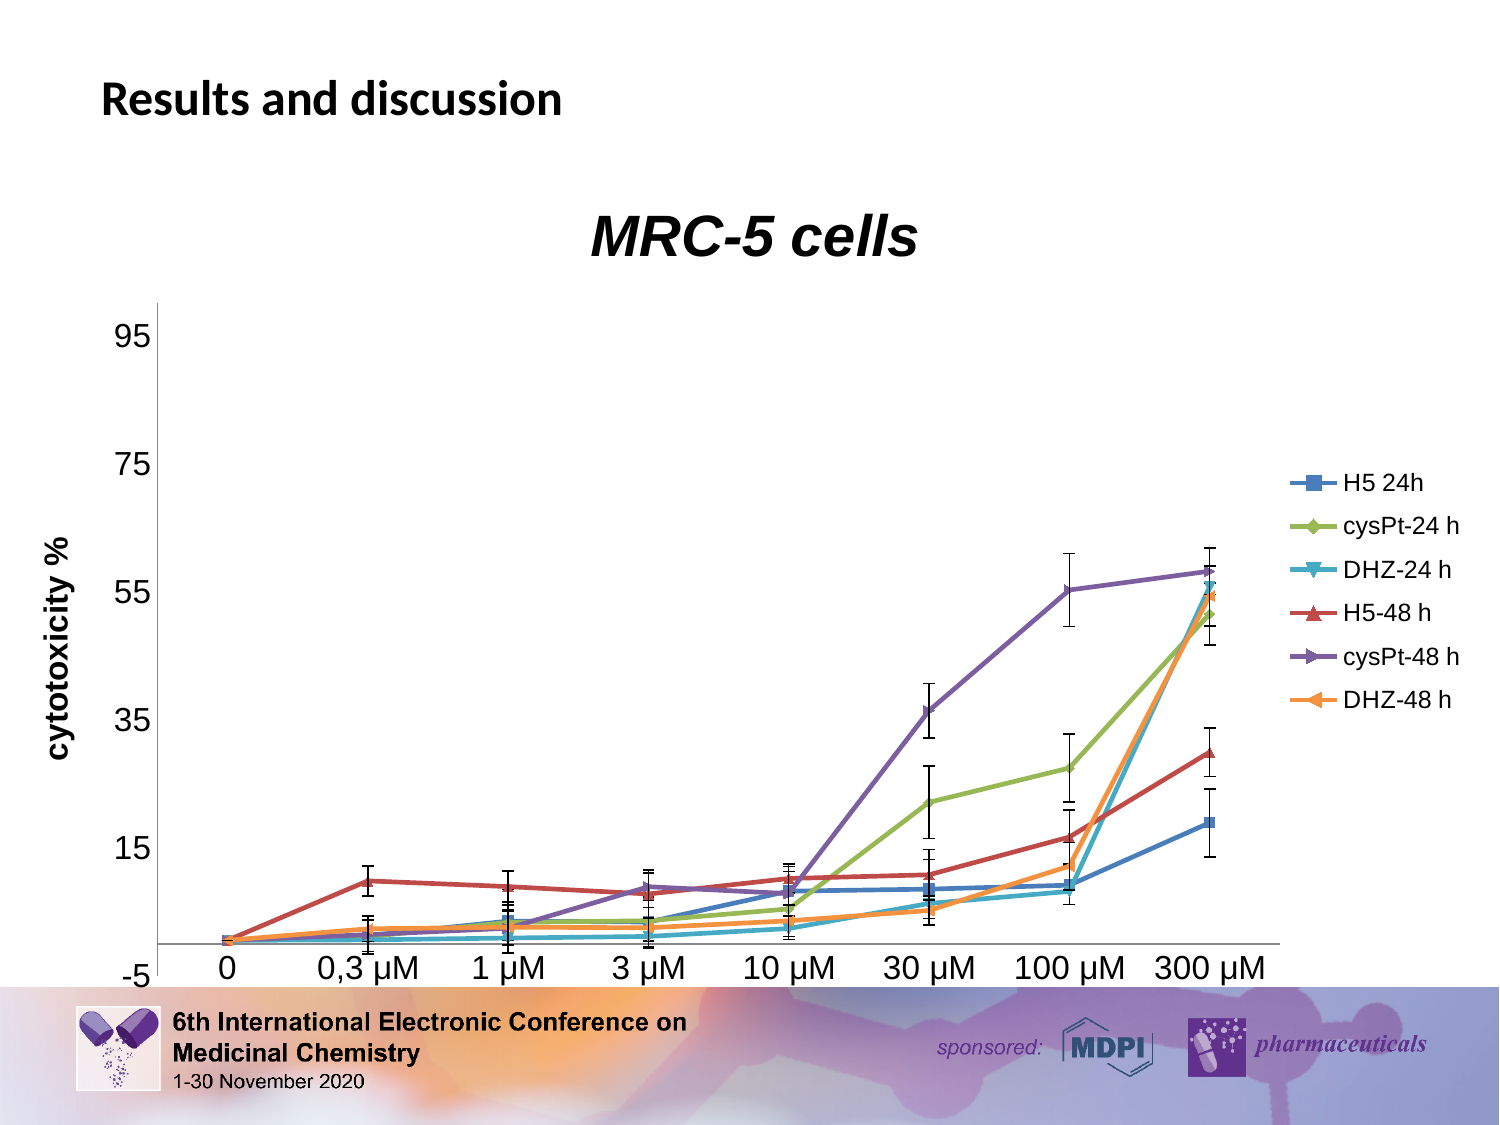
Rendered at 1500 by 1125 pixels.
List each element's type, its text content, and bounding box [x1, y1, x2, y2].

picture [0, 1012, 1499, 1125]
text_box Results and discussion [86, 58, 1424, 133]
chart [0, 162, 1500, 1012]
